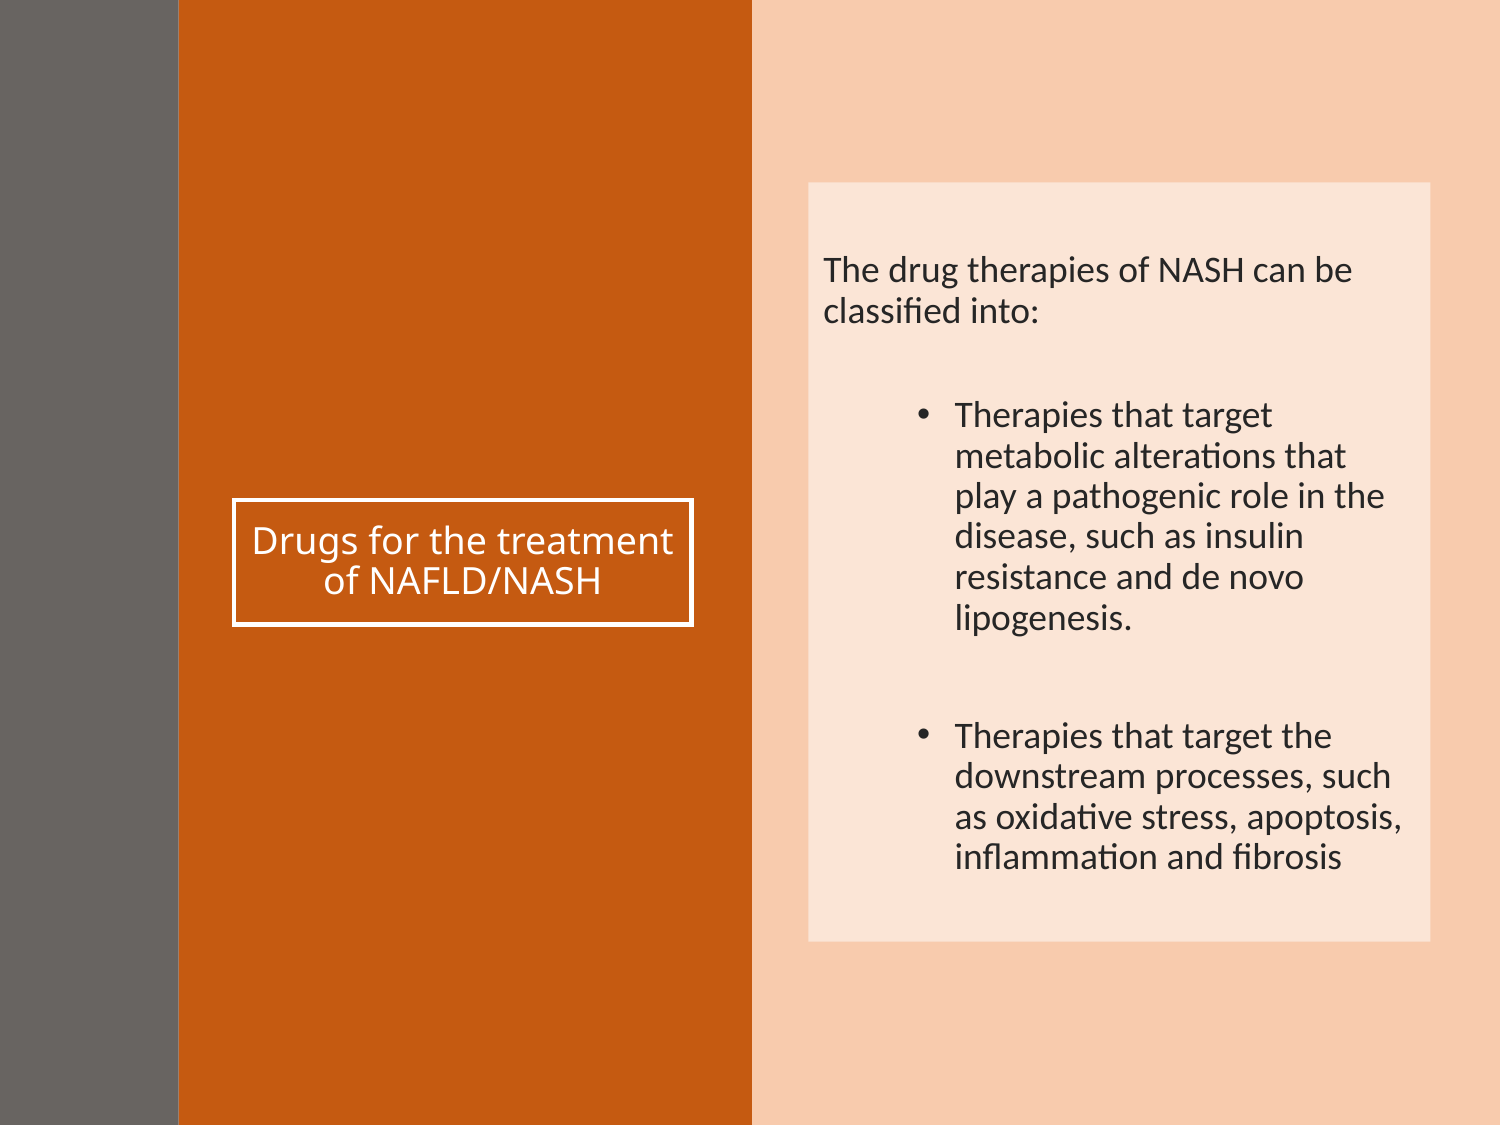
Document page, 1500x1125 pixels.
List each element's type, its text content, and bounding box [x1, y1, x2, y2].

list The drug therapies of NASH can be classified into: Therapies that target metabolic alterations that play a pathogenic role in the disease, such as insulin resistance and de novo lipogenesis. Therapies that target the downstream processes, such as oxidative stress, apoptosis, inflammation and fibrosis [808, 182, 1431, 942]
text_box Drugs for the treatment of NAFLD/NASH [233, 500, 692, 625]
text_box [180, 0, 753, 1125]
text_box [0, 0, 180, 1125]
